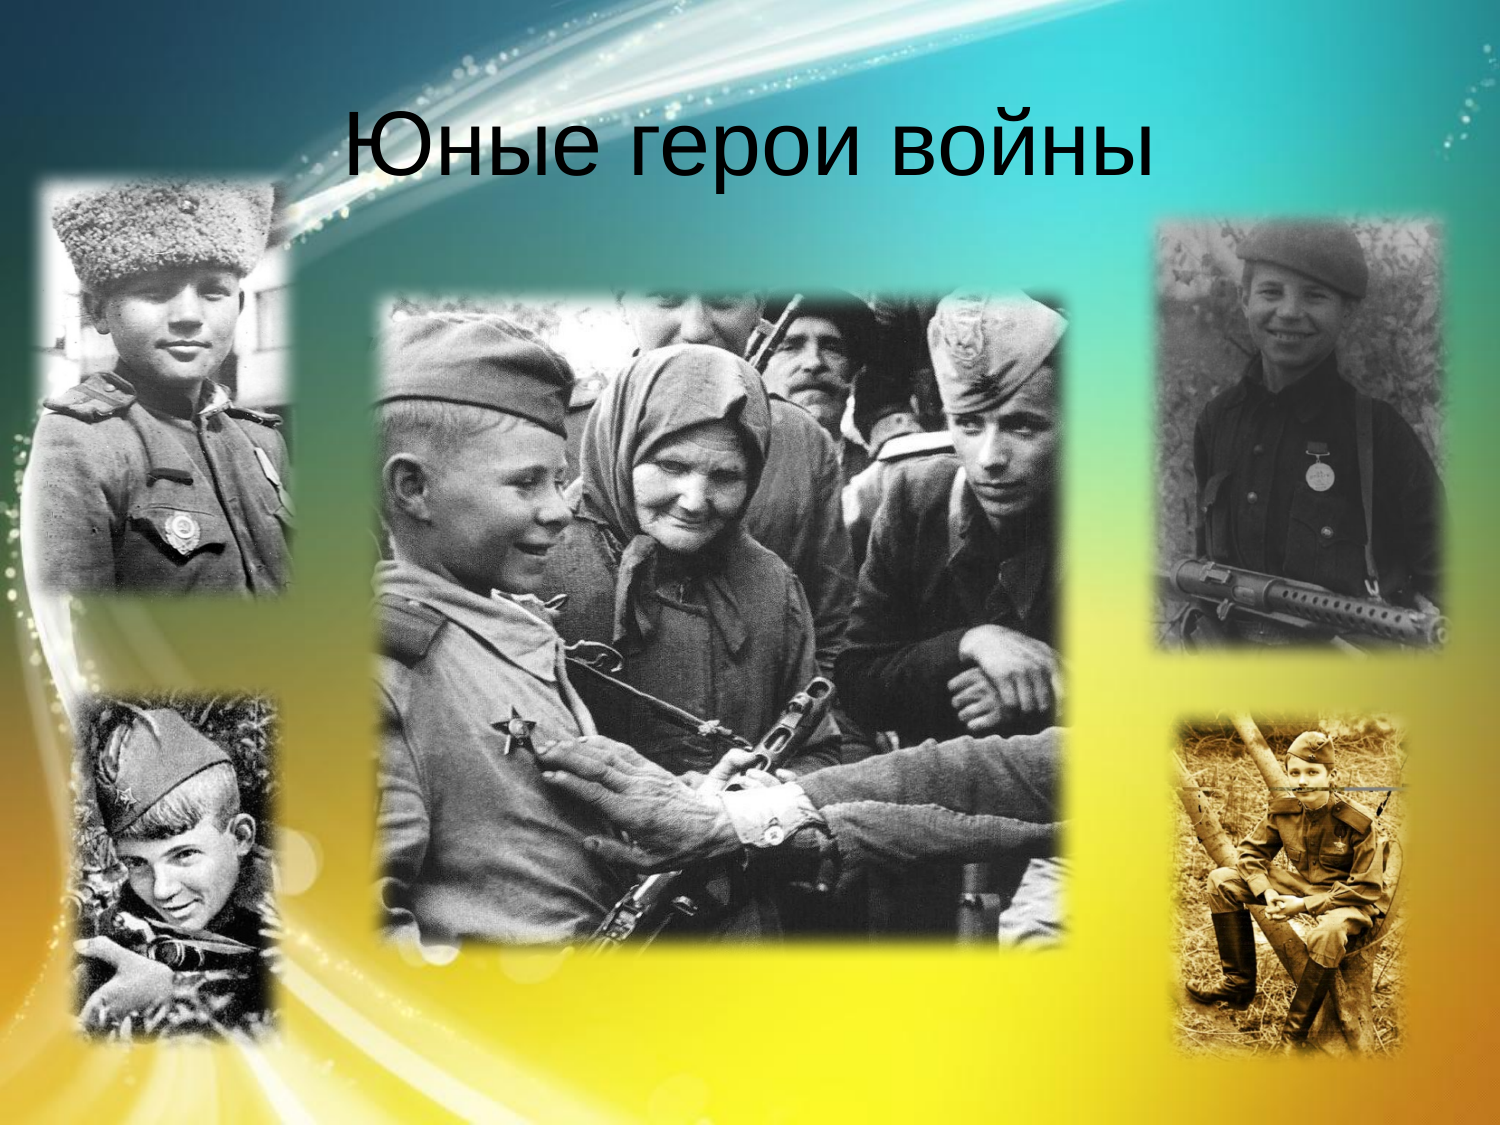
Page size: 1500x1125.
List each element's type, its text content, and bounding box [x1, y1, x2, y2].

title Юные герои войны [75, 45, 1425, 233]
picture [0, 0, 1500, 1125]
